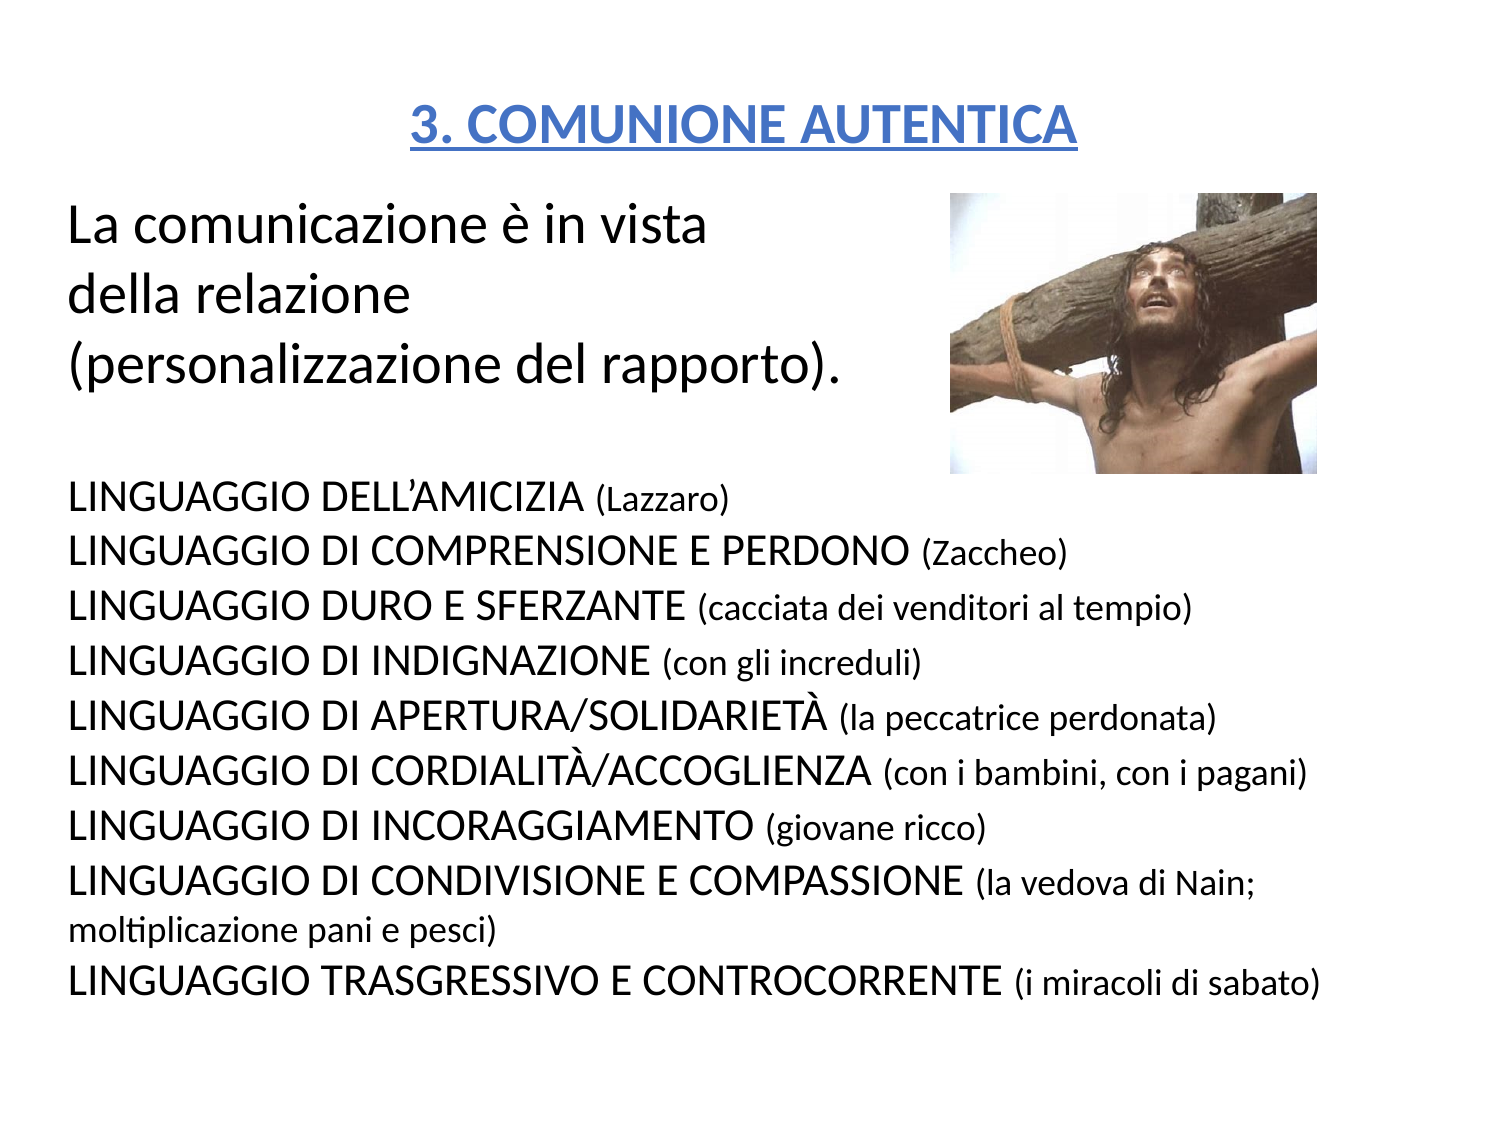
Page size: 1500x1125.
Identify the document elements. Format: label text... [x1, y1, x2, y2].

text_box 3. COMUNIONE AUTENTICA La comunicazione è in vista della relazione (personalizzazione del rapporto). LINGUAGGIO DELL’AMICIZIA (Lazzaro) LINGUAGGIO DI COMPRENSIONE E PERDONO (Zaccheo) LINGUAGGIO DURO E SFERZANTE (cacciata dei venditori al tempio) LINGUAGGIO DI INDIGNAZIONE (con gli increduli) LINGUAGGIO DI APERTURA/SOLIDARIETÀ (la peccatrice perdonata) LINGUAGGIO DI CORDIALITÀ/ACCOGLIENZA (con i bambini, con i pagani) LINGUAGGIO DI INCORAGGIAMENTO (giovane ricco) LINGUAGGIO DI CONDIVISIONE E COMPASSIONE (la vedova di Nain; moltiplicazione pani e pesci) LINGUAGGIO TRASGRESSIVO E CONTROCORRENTE (i miracoli di sabato) [53, 77, 1436, 1013]
picture [950, 193, 1317, 474]
